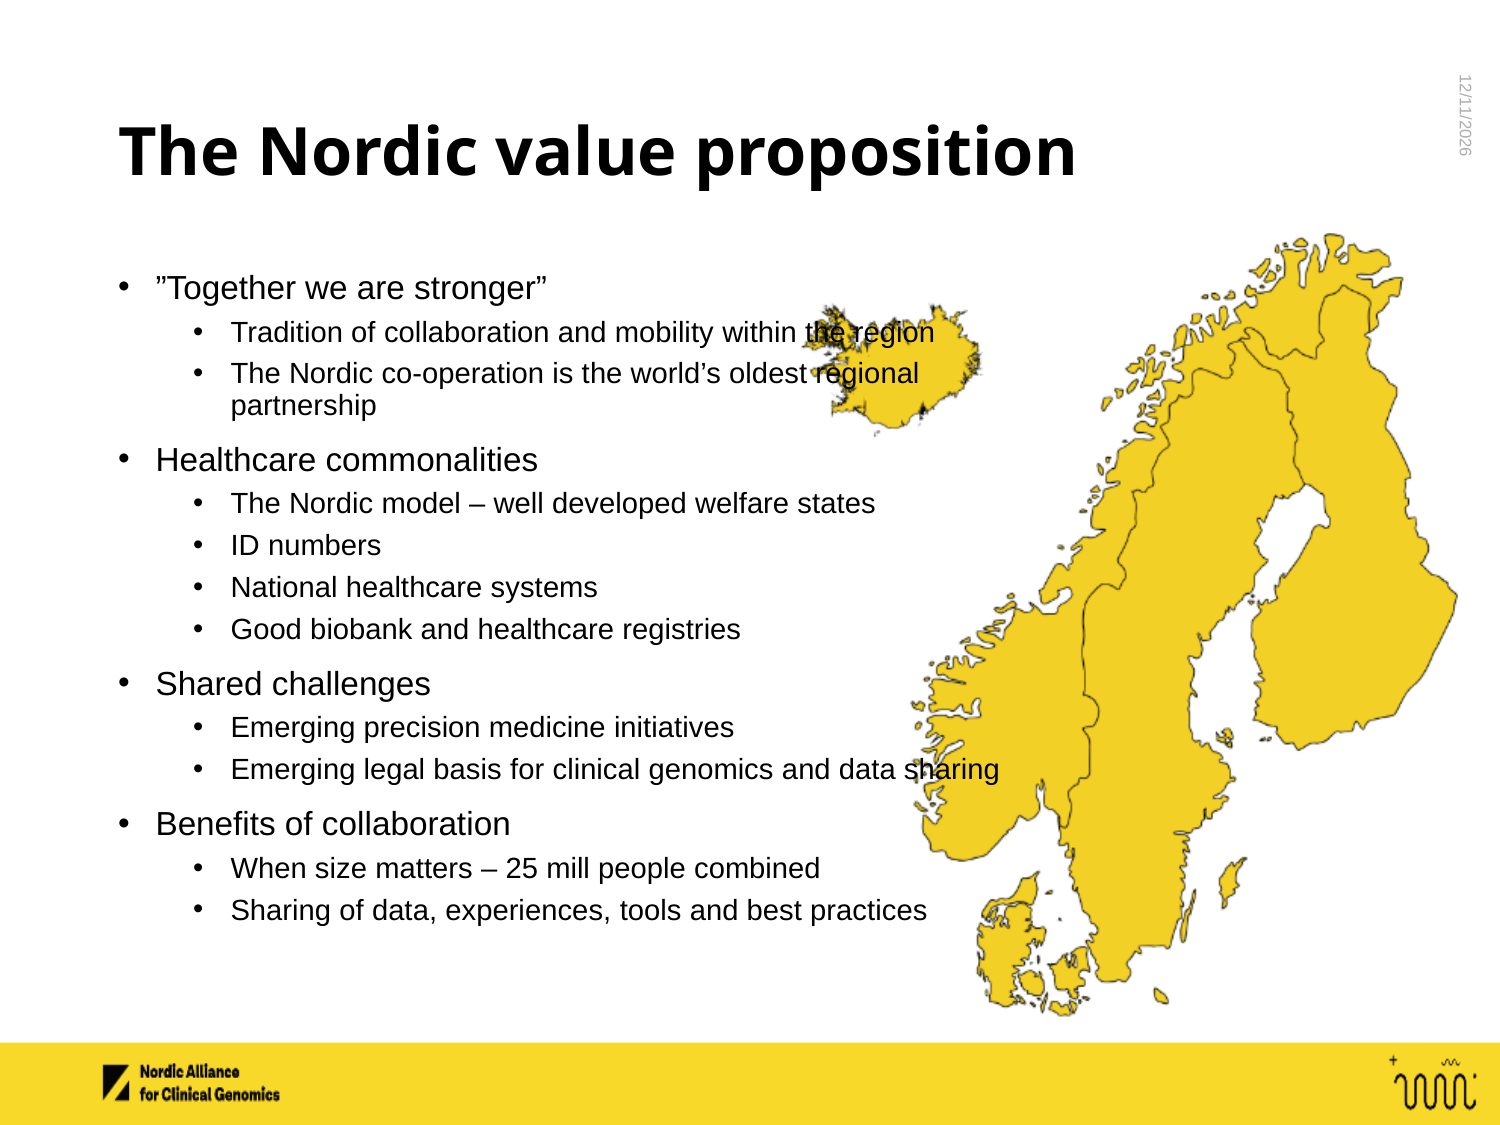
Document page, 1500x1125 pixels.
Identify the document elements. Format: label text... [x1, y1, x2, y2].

picture [1382, 1047, 1483, 1117]
picture [785, 196, 1500, 1034]
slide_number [1439, 59, 1484, 196]
list ”Together we are stronger” Tradition of collaboration and mobility within the region The Nordic co-operation is the world’s oldest regional partnership Healthcare commonalities The Nordic model – well developed welfare states ID numbers National healthcare systems Good biobank and healthcare registries Shared challenges Emerging precision medicine initiatives Emerging legal basis for clinical genomics and data sharing Benefits of collaboration When size matters – 25 mill people combined Sharing of data, experiences, tools and best practices [103, 263, 785, 1034]
picture [89, 1046, 296, 1118]
title The Nordic value proposition [103, 59, 1397, 263]
